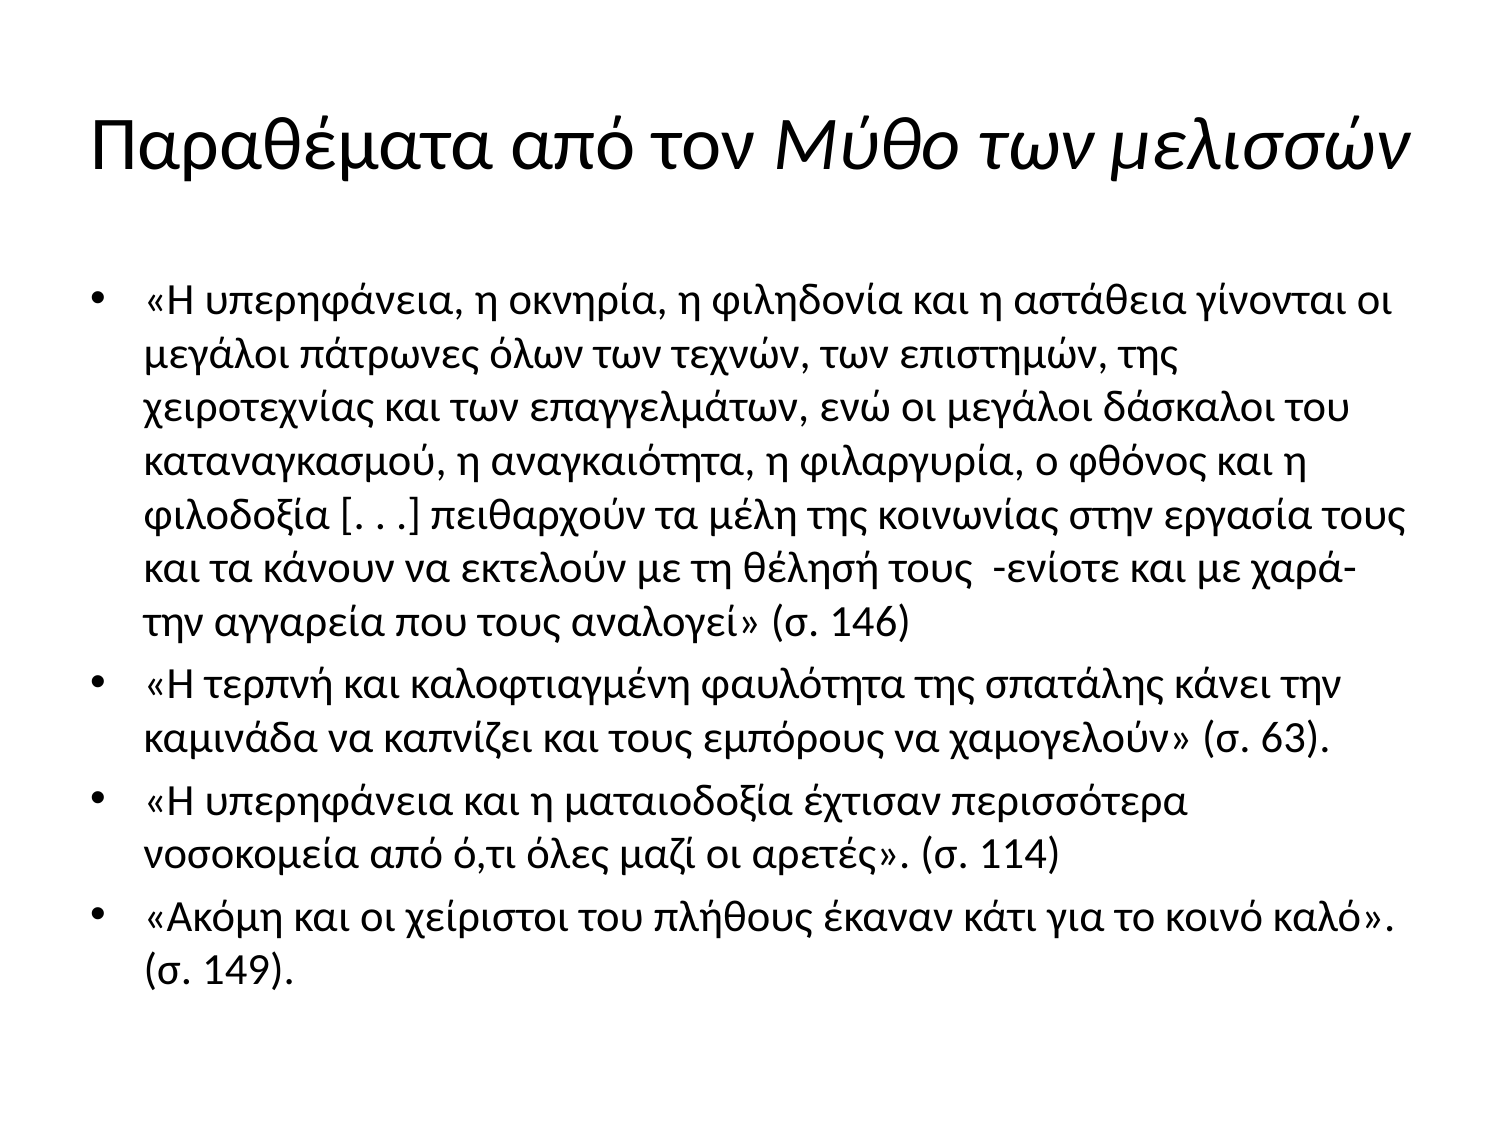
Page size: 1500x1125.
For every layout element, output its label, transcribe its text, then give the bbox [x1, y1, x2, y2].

title Παραθέματα από τον Μύθο των μελισσών [75, 45, 1425, 233]
list «Η υπερηφάνεια, η οκνηρία, η φιληδονία και η αστάθεια γίνονται οι μεγάλοι πάτρωνες όλων των τεχνών, των επιστημών, της χειροτεχνίας και των επαγγελμάτων, ενώ οι μεγάλοι δάσκαλοι του καταναγκασμού, η αναγκαιότητα, η φιλαργυρία, ο φθόνος και η φιλοδοξία [. . .] πειθαρχούν τα μέλη της κοινωνίας στην εργασία τους και τα κάνουν να εκτελούν με τη θέλησή τους -ενίοτε και με χαρά- την αγγαρεία που τους αναλογεί» (σ. 146) «Η τερπνή και καλοφτιαγμένη φαυλότητα της σπατάλης κάνει την καμινάδα να καπνίζει και τους εμπόρους να χαμογελούν» (σ. 63). «Η υπερηφάνεια και η ματαιοδοξία έχτισαν περισσότερα νοσοκομεία από ό,τι όλες μαζί οι αρετές». (σ. 114) «Ακόμη και οι χείριστοι του πλήθους έκαναν κάτι για το κοινό καλό». (σ. 149). [75, 262, 1425, 1005]
